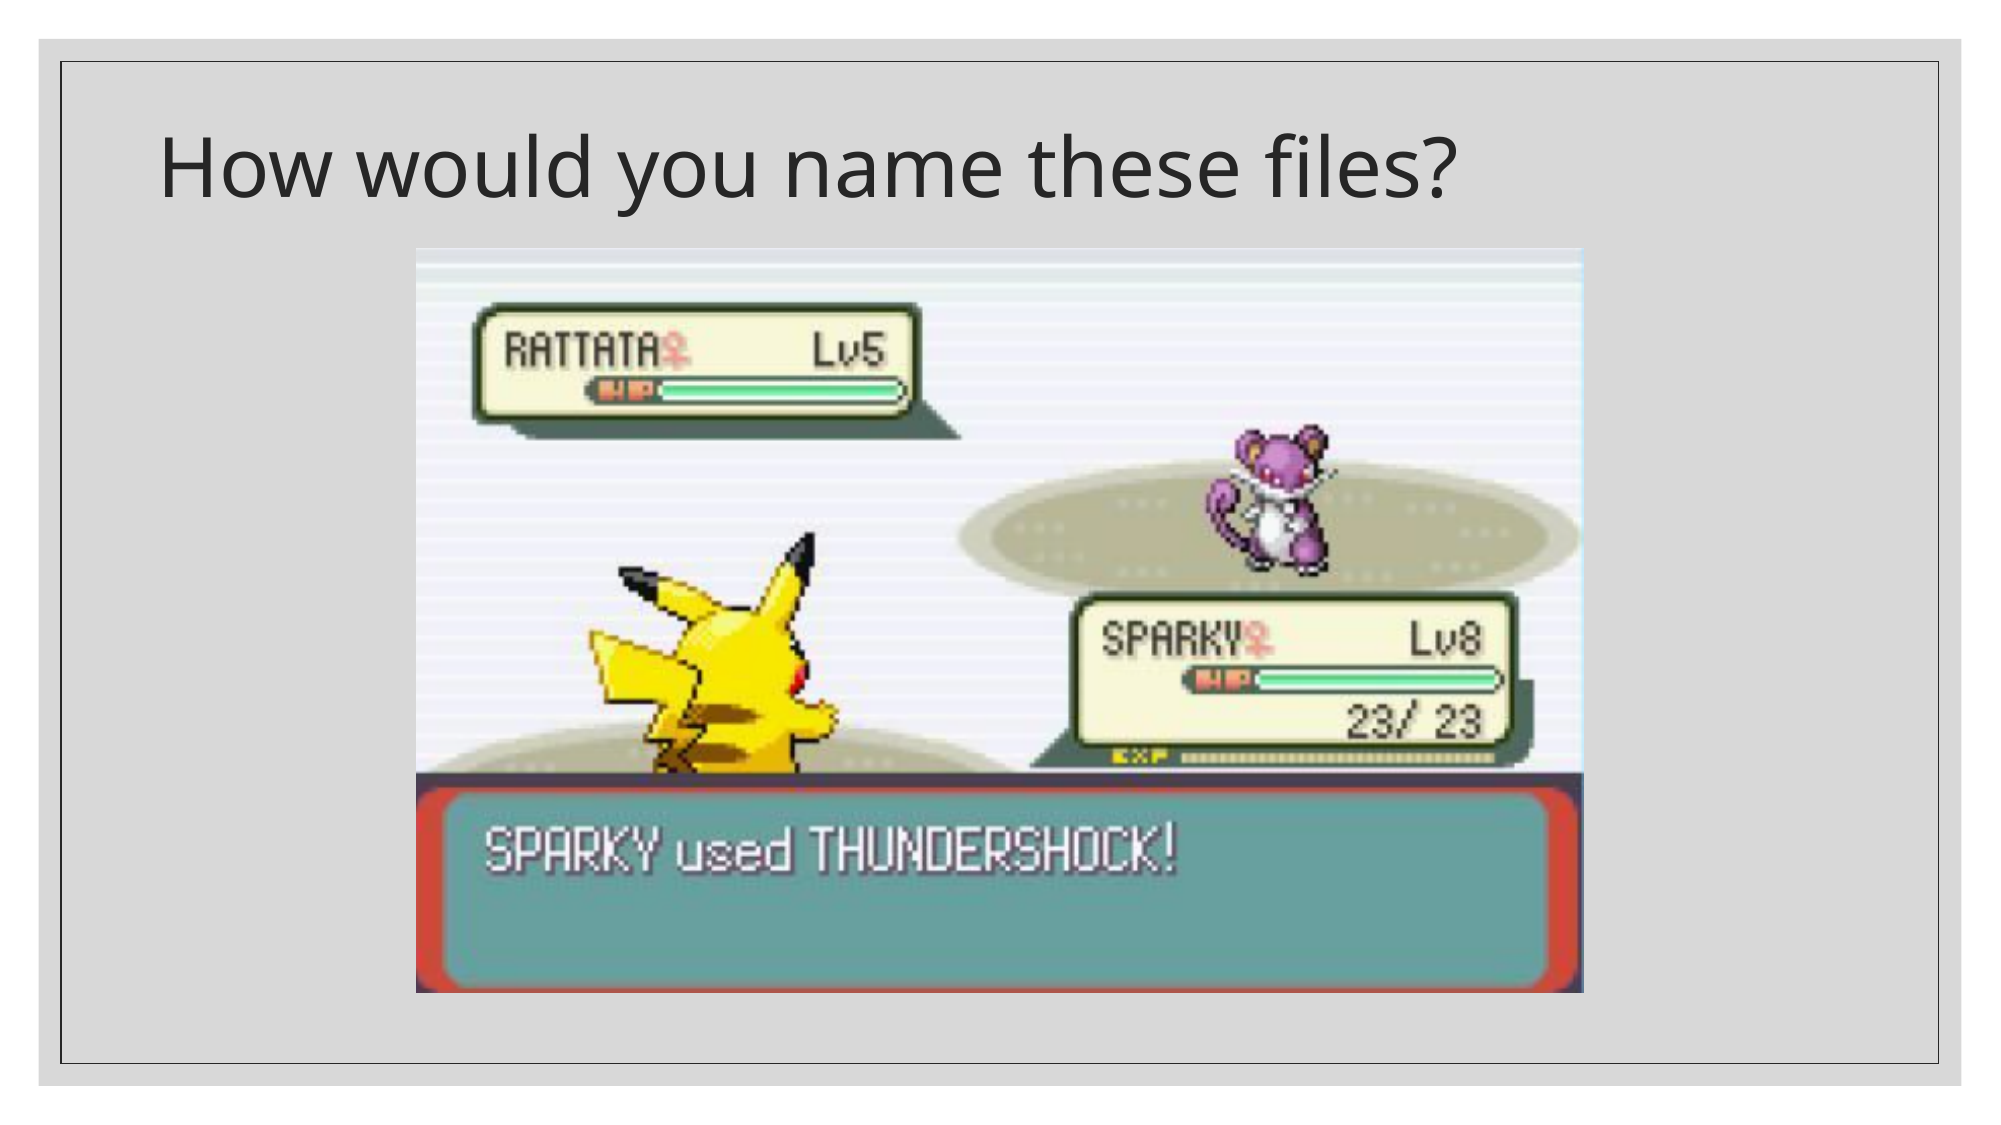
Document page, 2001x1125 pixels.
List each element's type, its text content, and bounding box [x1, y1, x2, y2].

picture [416, 248, 1584, 993]
title How would you name these files? [142, 58, 1793, 283]
